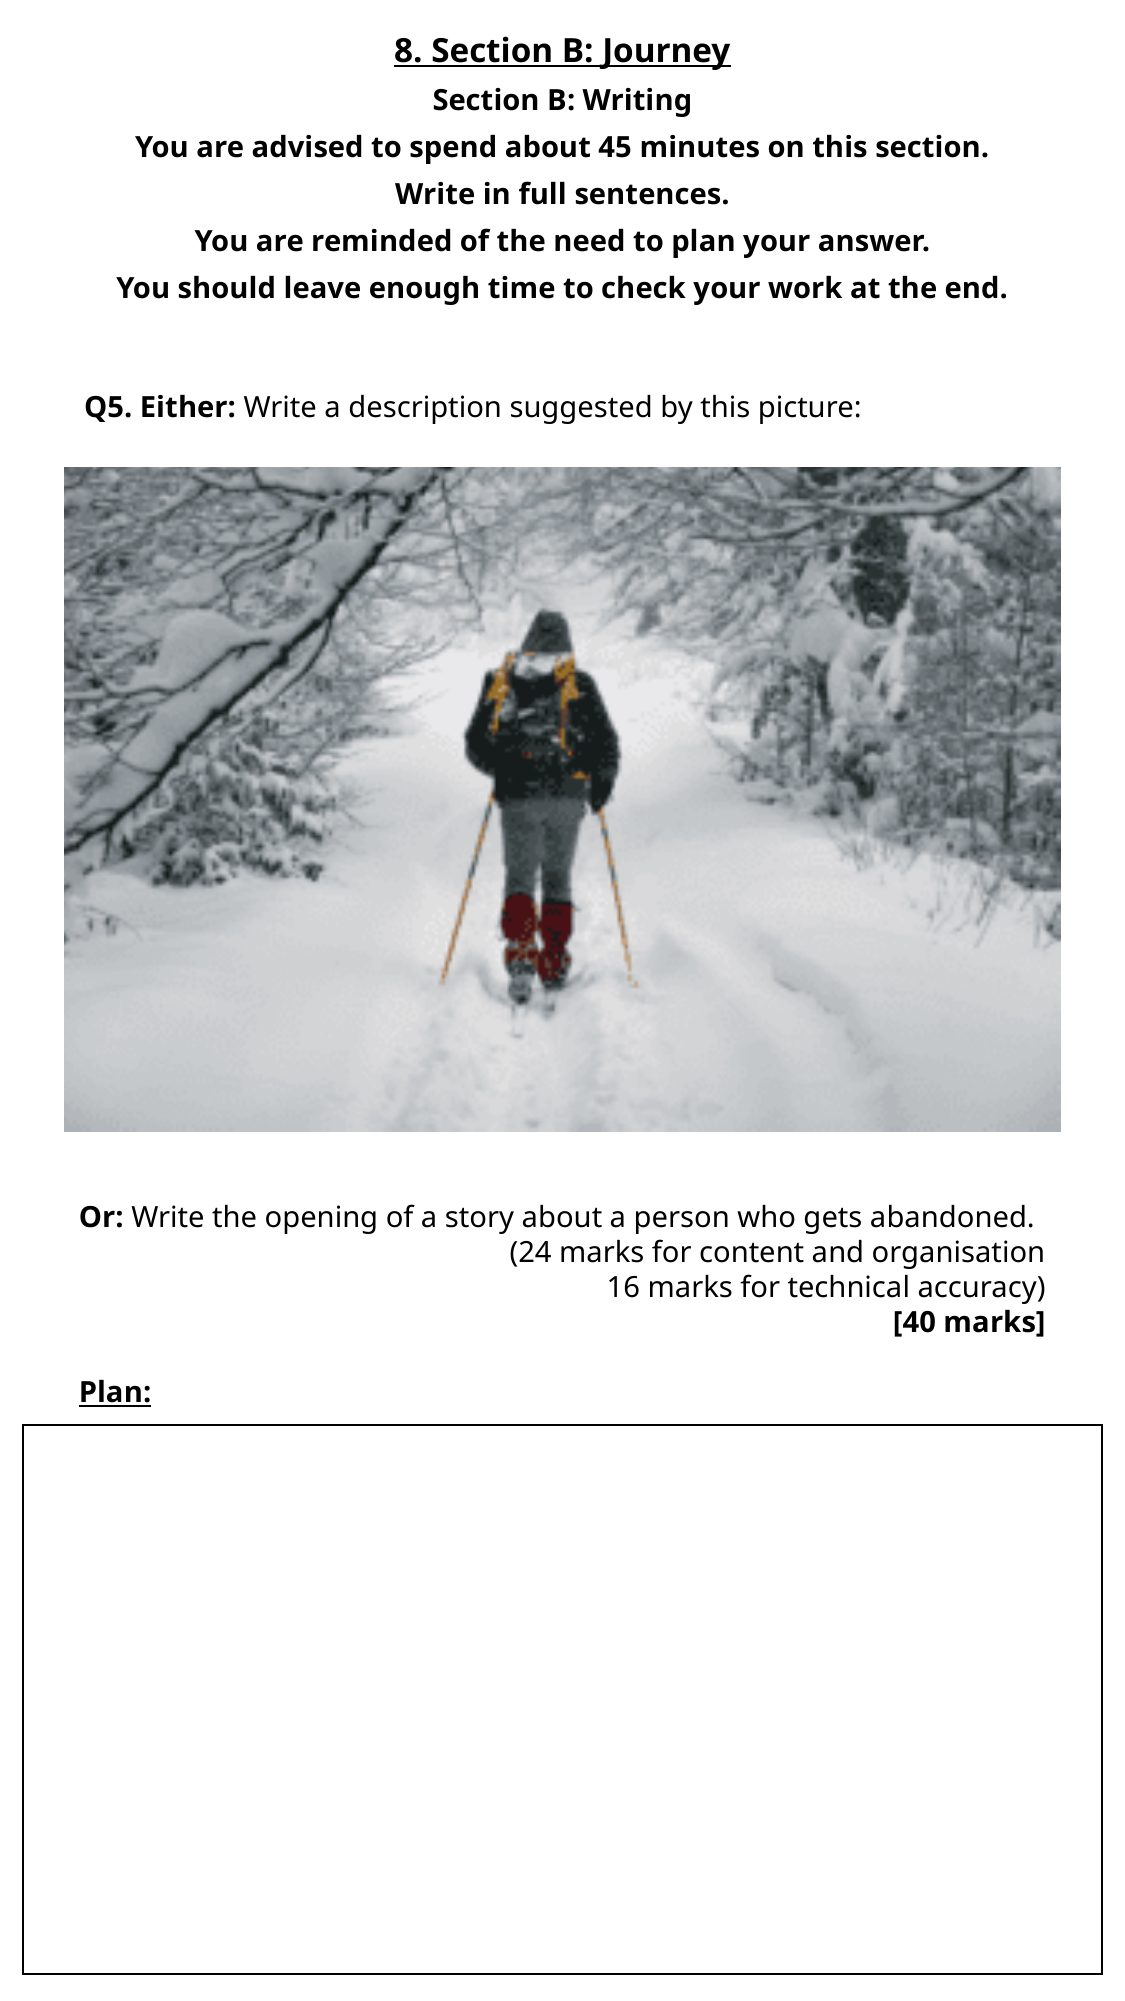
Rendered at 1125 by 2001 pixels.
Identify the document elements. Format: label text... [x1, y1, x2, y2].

picture [63, 467, 1061, 1132]
text_box [22, 1424, 1103, 1975]
text_box Q5. Either: Write a description suggested by this picture: [69, 380, 878, 467]
list 8. Section B: Journey Section B: Writing You are advised to spend about 45 minutes on this section. Write in full sentences. You are reminded of the need to plan your answer. You should leave enough time to check your work at the end. [22, 26, 1103, 1424]
text_box Or: Write the opening of a story about a person who gets abandoned. (24 marks for content and organisation 16 marks for technical accuracy) [40 marks] Plan: [64, 1191, 1061, 1416]
